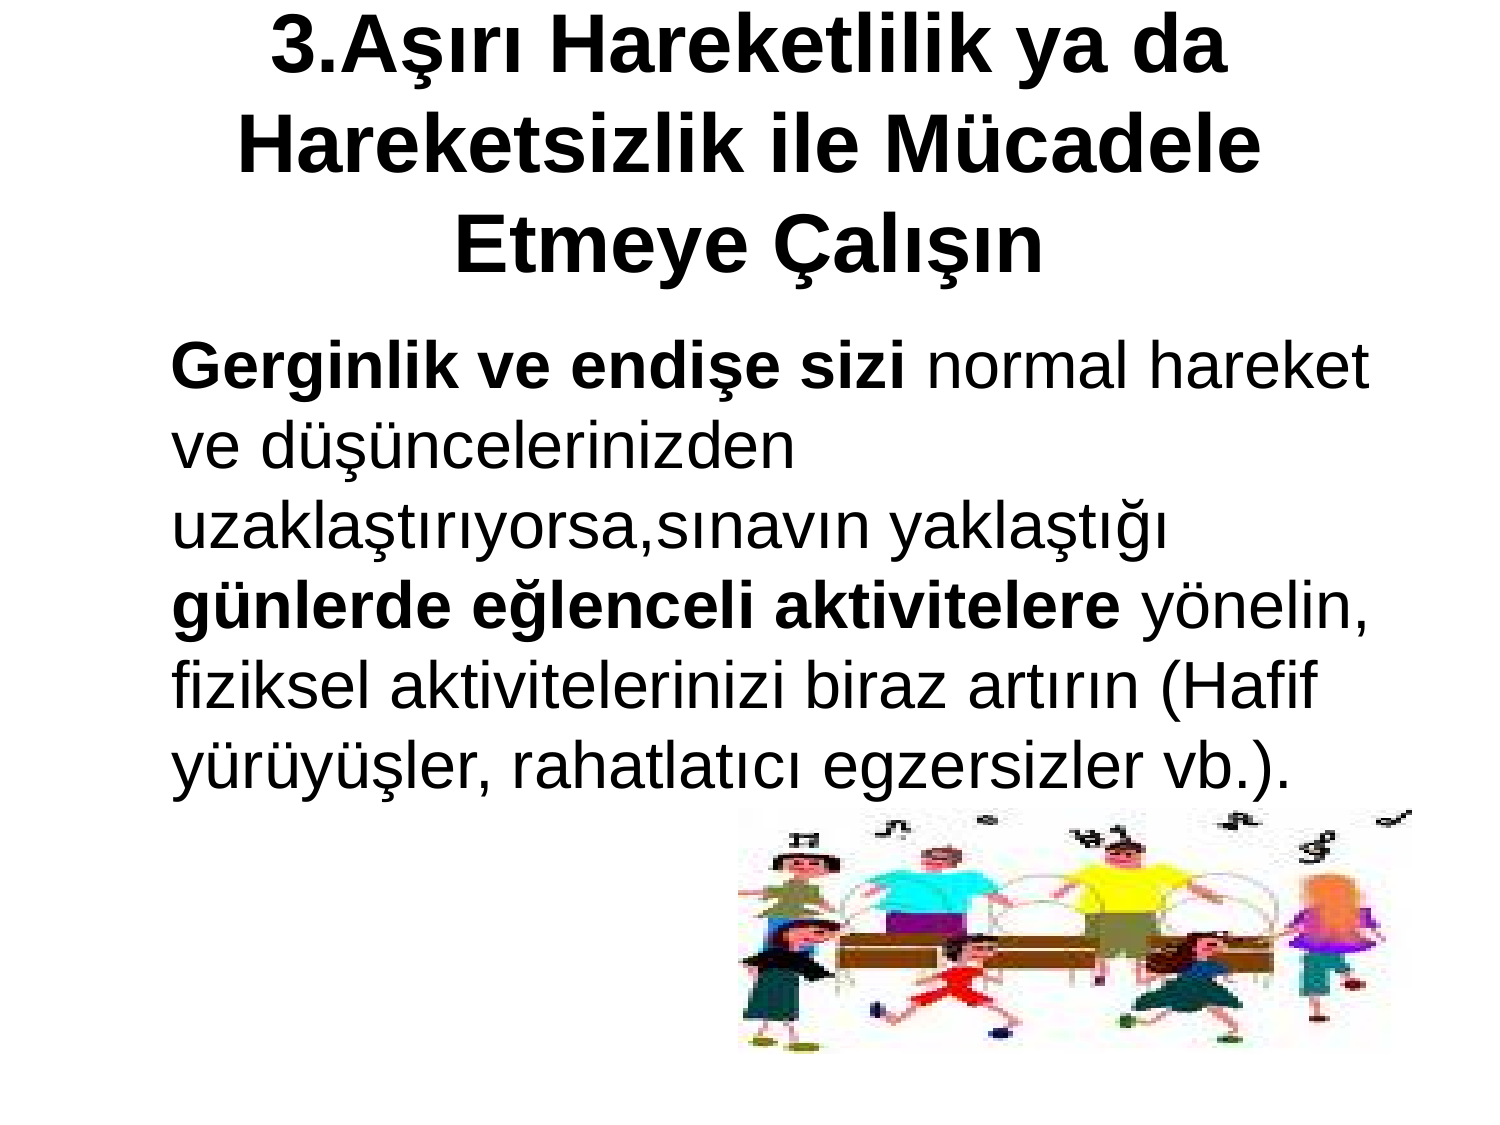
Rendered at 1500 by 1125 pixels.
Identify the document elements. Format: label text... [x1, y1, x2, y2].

picture [738, 808, 1412, 1055]
list Gerginlik ve endişe sizi normal hareket ve düşüncelerinizden uzaklaştırıyorsa,sınavın yaklaştığı günlerde eğlenceli aktivitelere yönelin, fiziksel aktivitelerinizi biraz artırın (Hafif yürüyüşler, rahatlatıcı egzersizler vb.). [100, 314, 1451, 1057]
title 3.Aşırı Hareketlilik ya da Hareketsizlik ile Mücadele Etmeye Çalışın [74, 44, 1426, 233]
